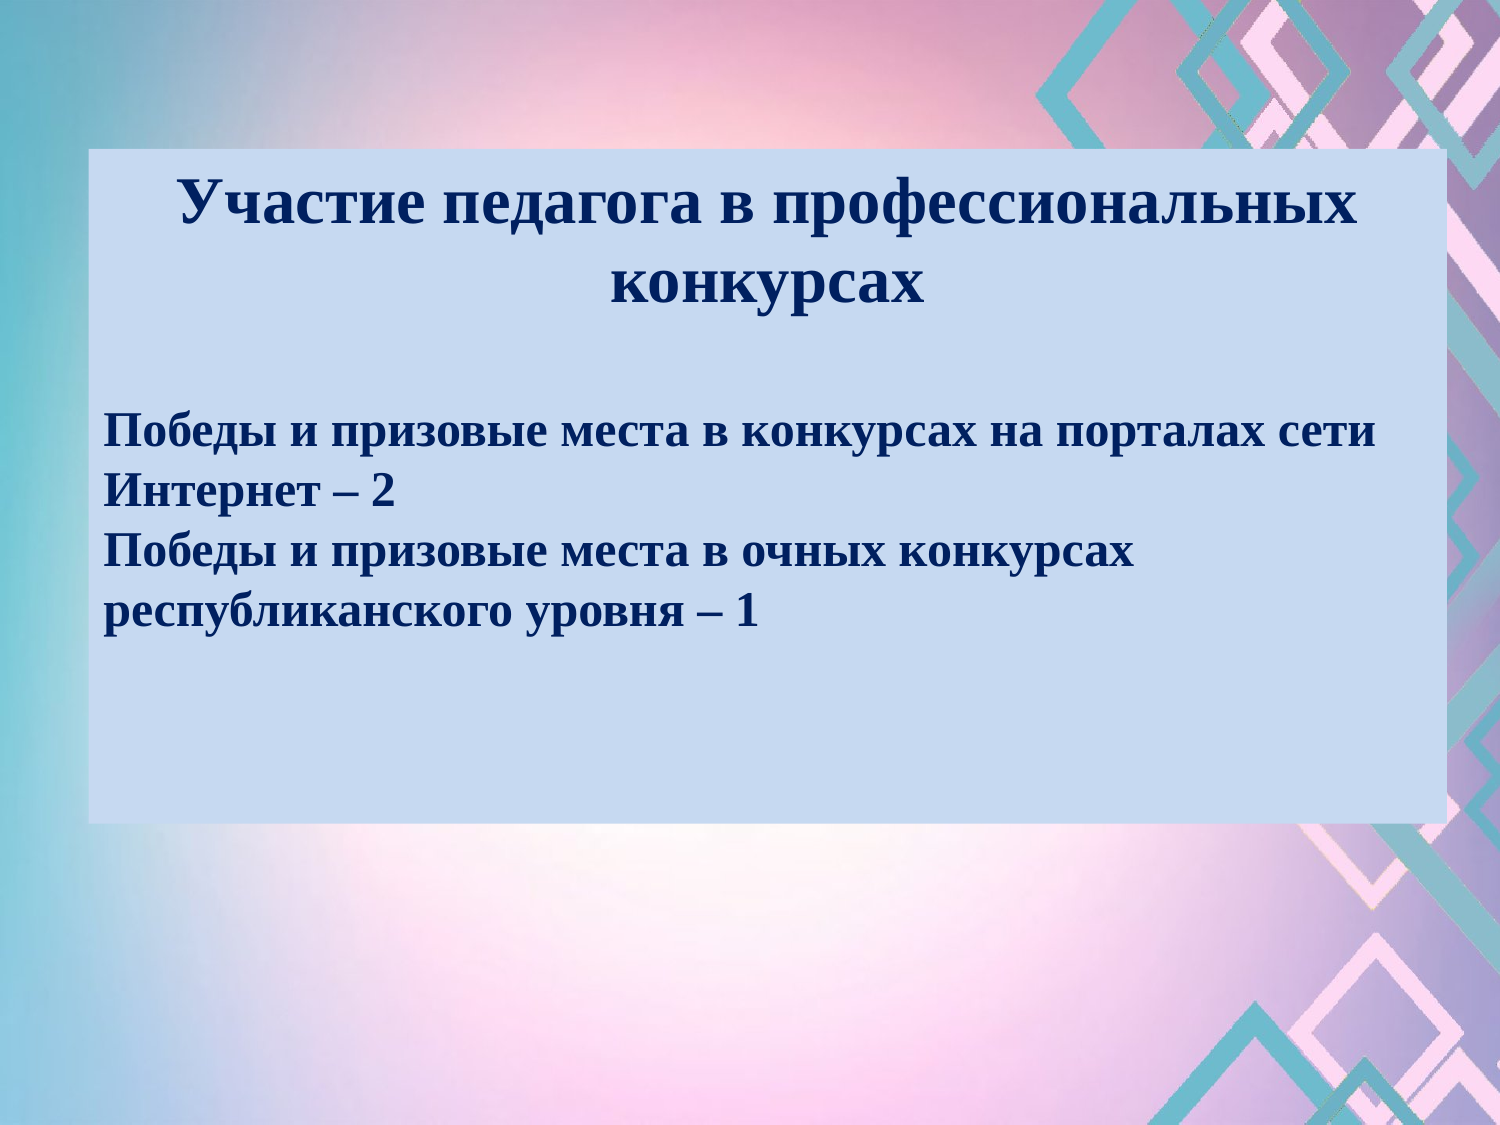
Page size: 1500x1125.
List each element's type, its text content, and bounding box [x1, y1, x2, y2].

text_box Участие педагога в профессиональных конкурсах Победы и призовые места в конкурсах на порталах сети Интернет – 2 Победы и призовые места в очных конкурсах республиканского уровня – 1 [88, 148, 1447, 824]
picture [0, 0, 1500, 1125]
